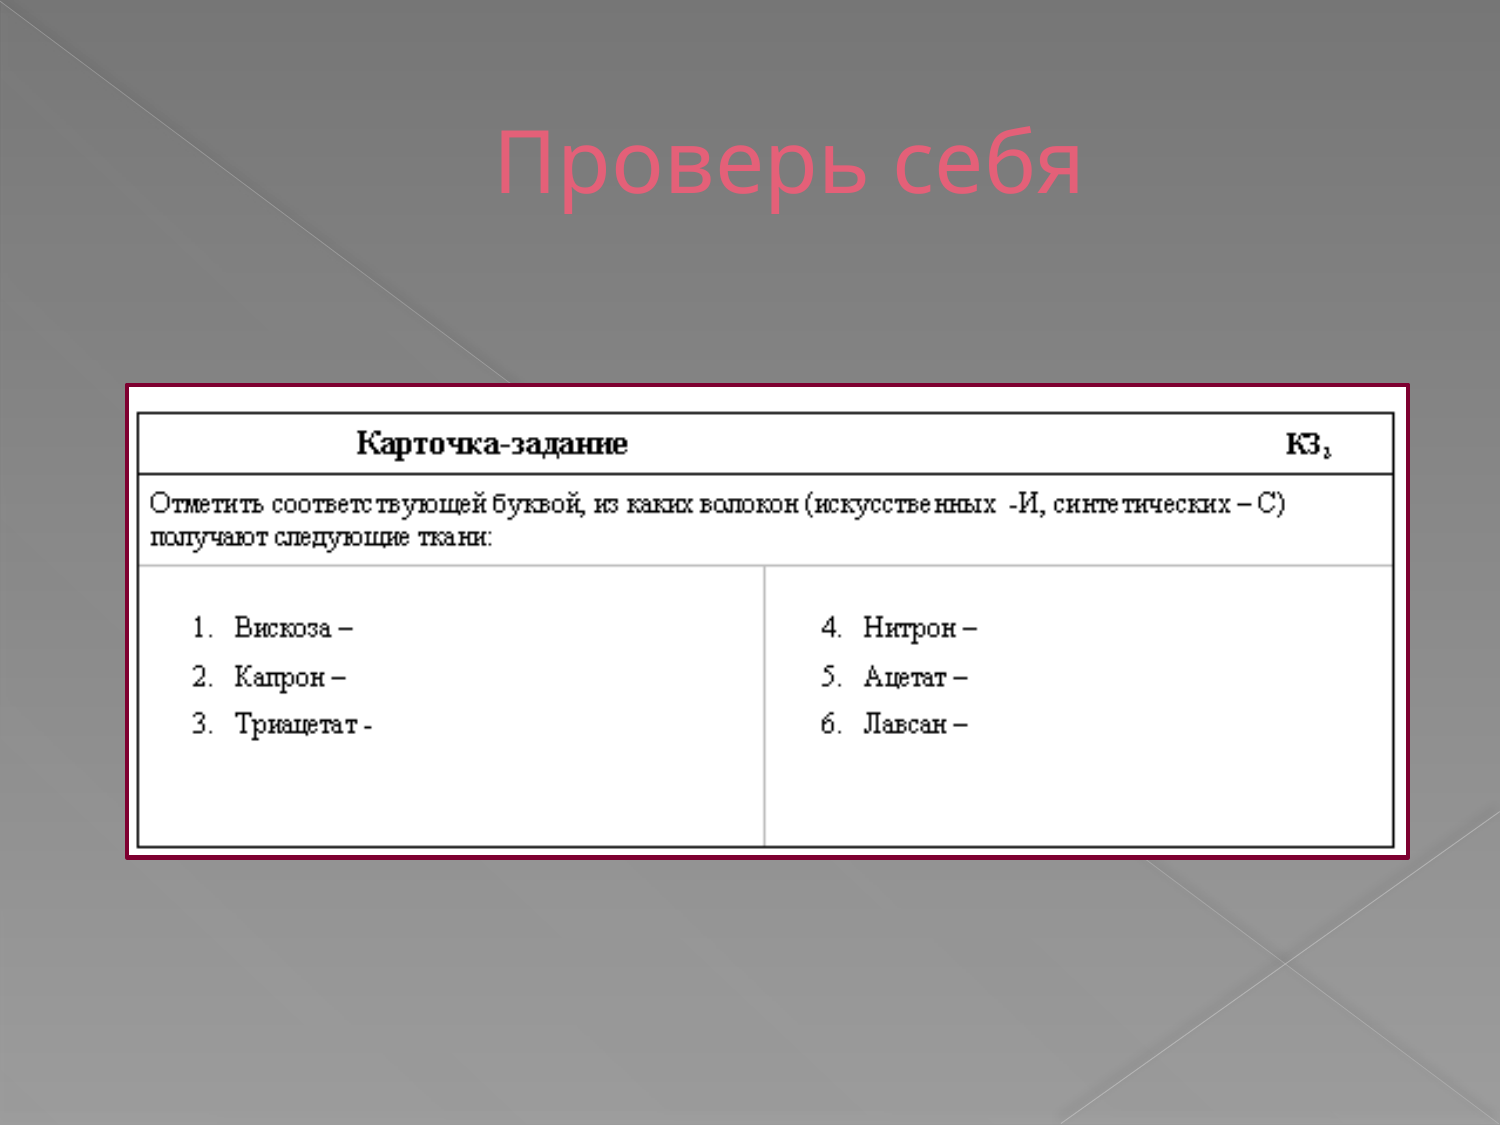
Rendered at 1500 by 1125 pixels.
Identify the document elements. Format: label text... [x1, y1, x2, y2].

title Проверь себя [75, 43, 1425, 274]
picture [128, 386, 1407, 856]
